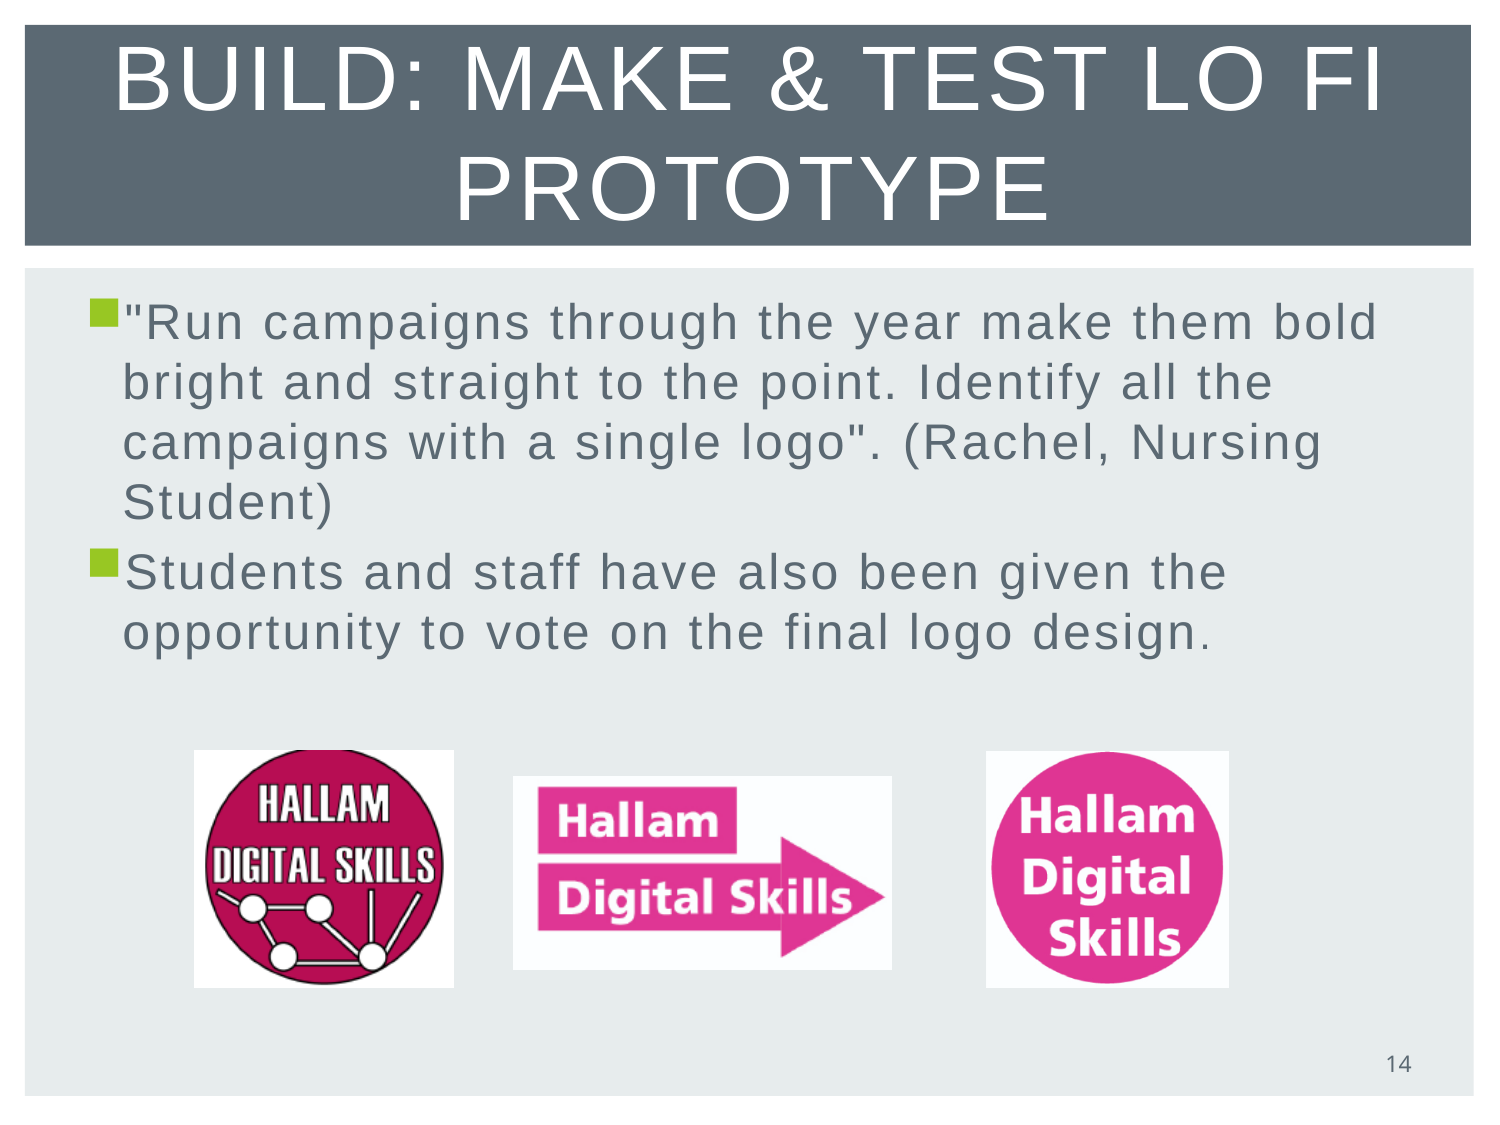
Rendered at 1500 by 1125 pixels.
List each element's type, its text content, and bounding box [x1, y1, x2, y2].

picture [513, 775, 893, 971]
list "Run campaigns through the year make them bold bright and straight to the point. Identify all the campaigns with a single logo". (Rachel, Nursing Student) Students and staff have also been given the opportunity to vote on the final logo design. [62, 281, 1442, 1005]
slide_number 14 [1349, 1041, 1448, 1089]
title Build: make & test Lo fi Prototype [64, 42, 1440, 216]
picture [194, 750, 454, 988]
picture [985, 751, 1229, 988]
